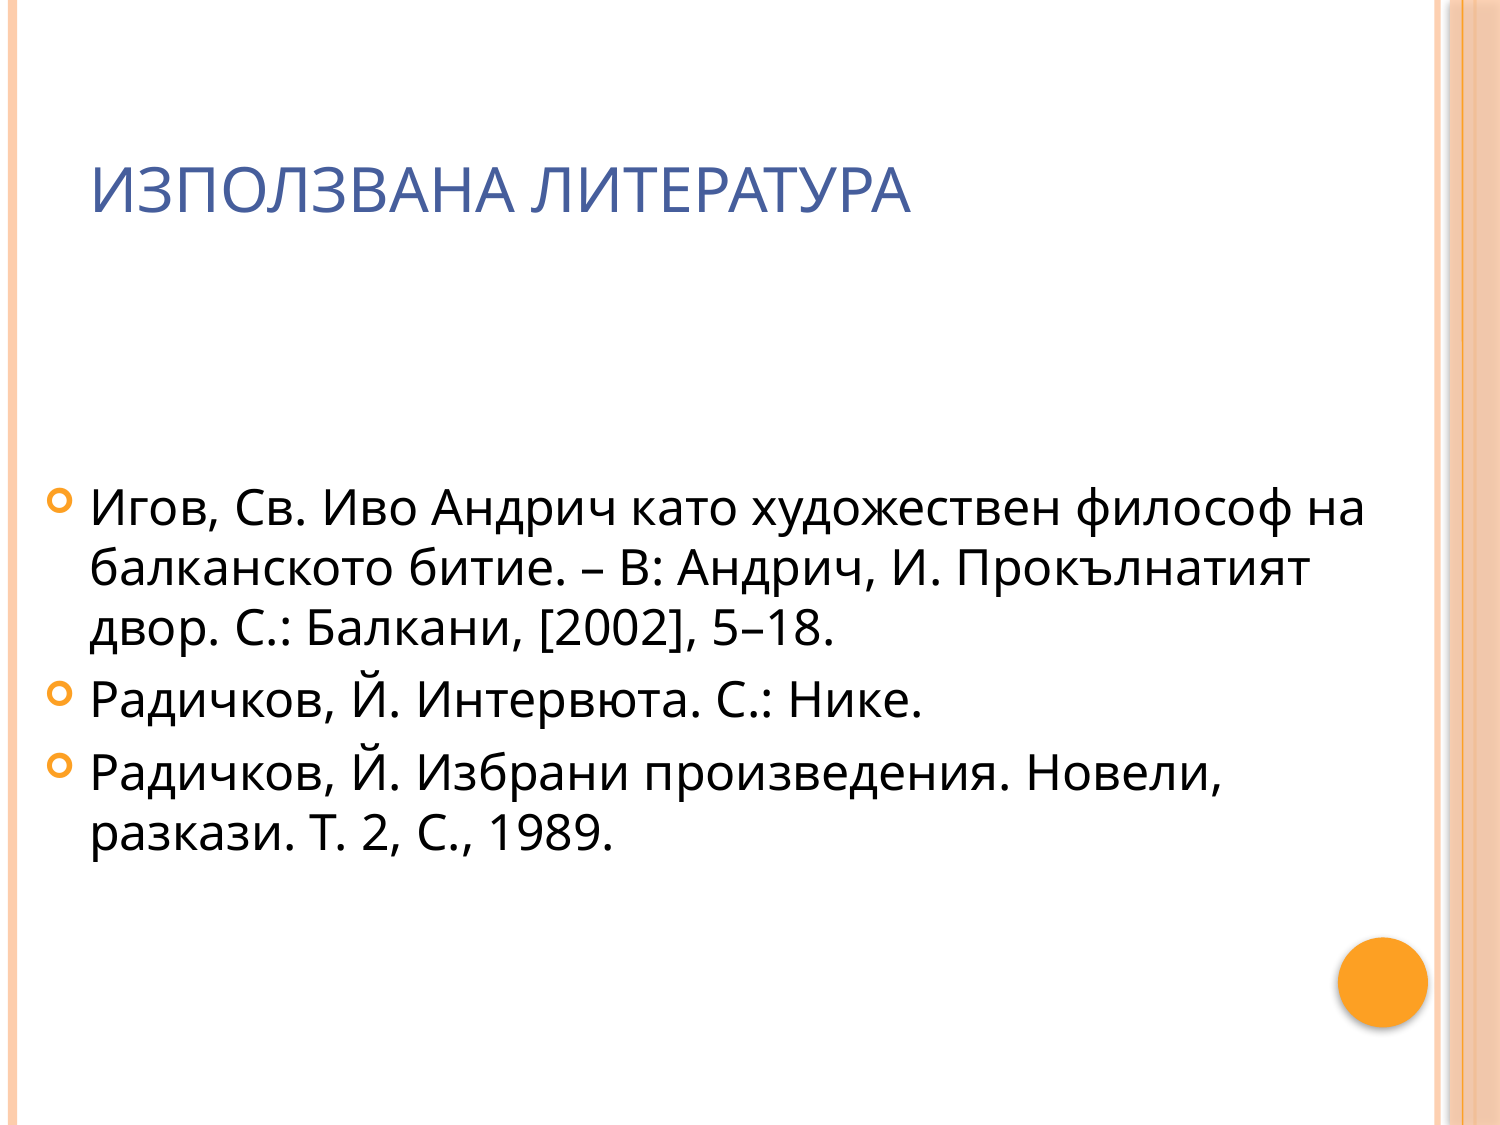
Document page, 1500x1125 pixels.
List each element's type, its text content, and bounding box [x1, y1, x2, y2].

list Игов, Св. Иво Андрич като художествен философ на балканското битие. – В: Андрич, И. Прокълнатият двор. С.: Балкани, [2002], 5–18. Радичков, Й. Интервюта. С.: Нике. Радичков, Й. Избрани произведения. Новели, разкази. Т. 2, С., 1989. [29, 468, 1447, 910]
title Използвана литература [75, 45, 1300, 233]
